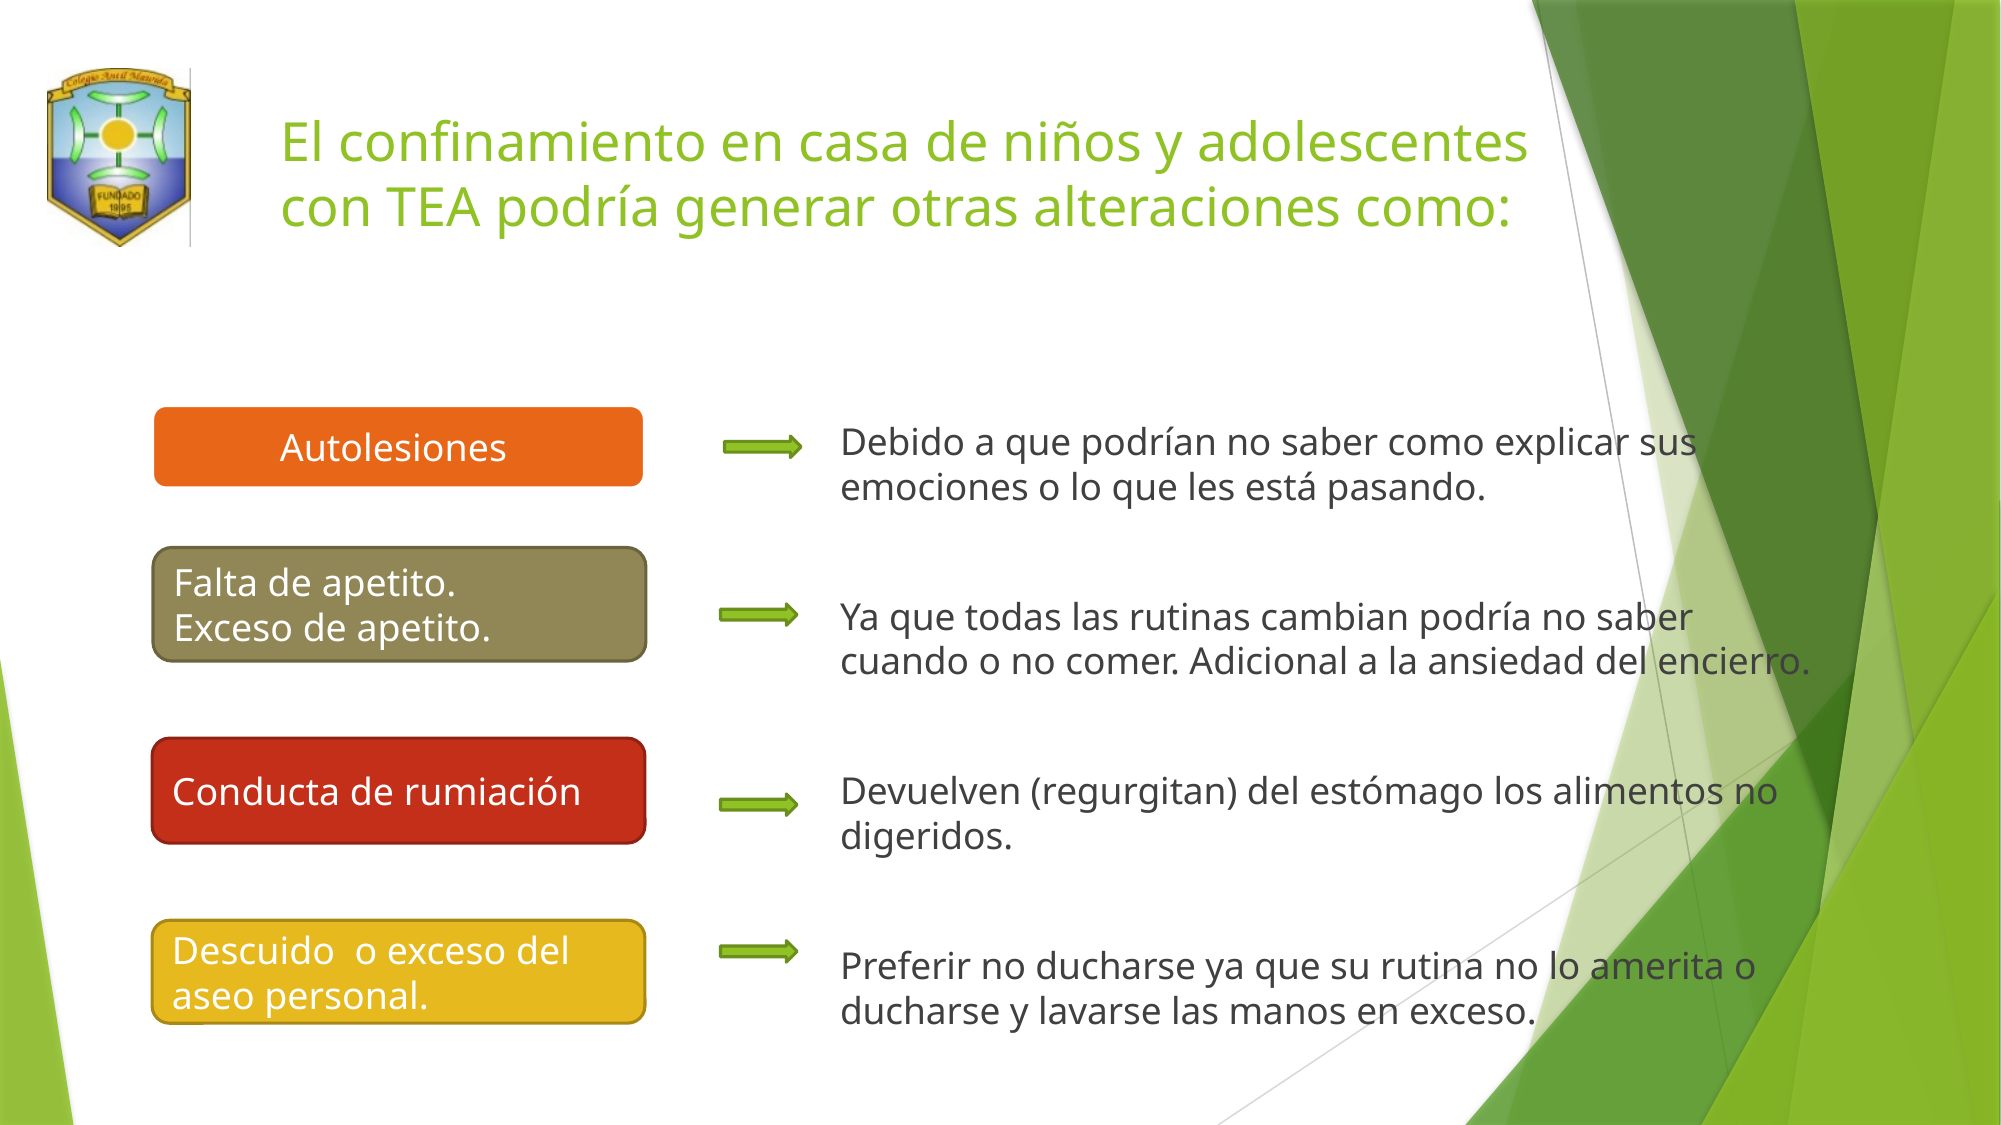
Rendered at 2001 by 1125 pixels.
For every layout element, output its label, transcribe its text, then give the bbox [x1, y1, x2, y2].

text_box Conducta de rumiación [150, 736, 647, 845]
text_box [722, 434, 803, 459]
picture [47, 67, 192, 247]
text_box [718, 939, 799, 964]
title El confinamiento en casa de niños y adolescentes con TEA podría generar otras alteraciones como: [265, 99, 1590, 247]
text_box Autolesiones [149, 402, 648, 491]
text_box [718, 602, 799, 627]
text_box Descuido o exceso del aseo personal. [150, 918, 647, 1025]
text_box [718, 792, 799, 817]
list Debido a que podrían no saber como explicar sus emociones o lo que les está pasando. Ya que todas las rutinas cambian podría no saber cuando o no comer. Adicional a la ansiedad del encierro. Devuelven (regurgitan) del estómago los alimentos no digeridos. Preferir no ducharse ya que su rutina no lo amerita o ducharse y lavarse las manos en exceso. [825, 346, 1845, 1041]
text_box Falta de apetito. Exceso de apetito. [151, 545, 648, 663]
